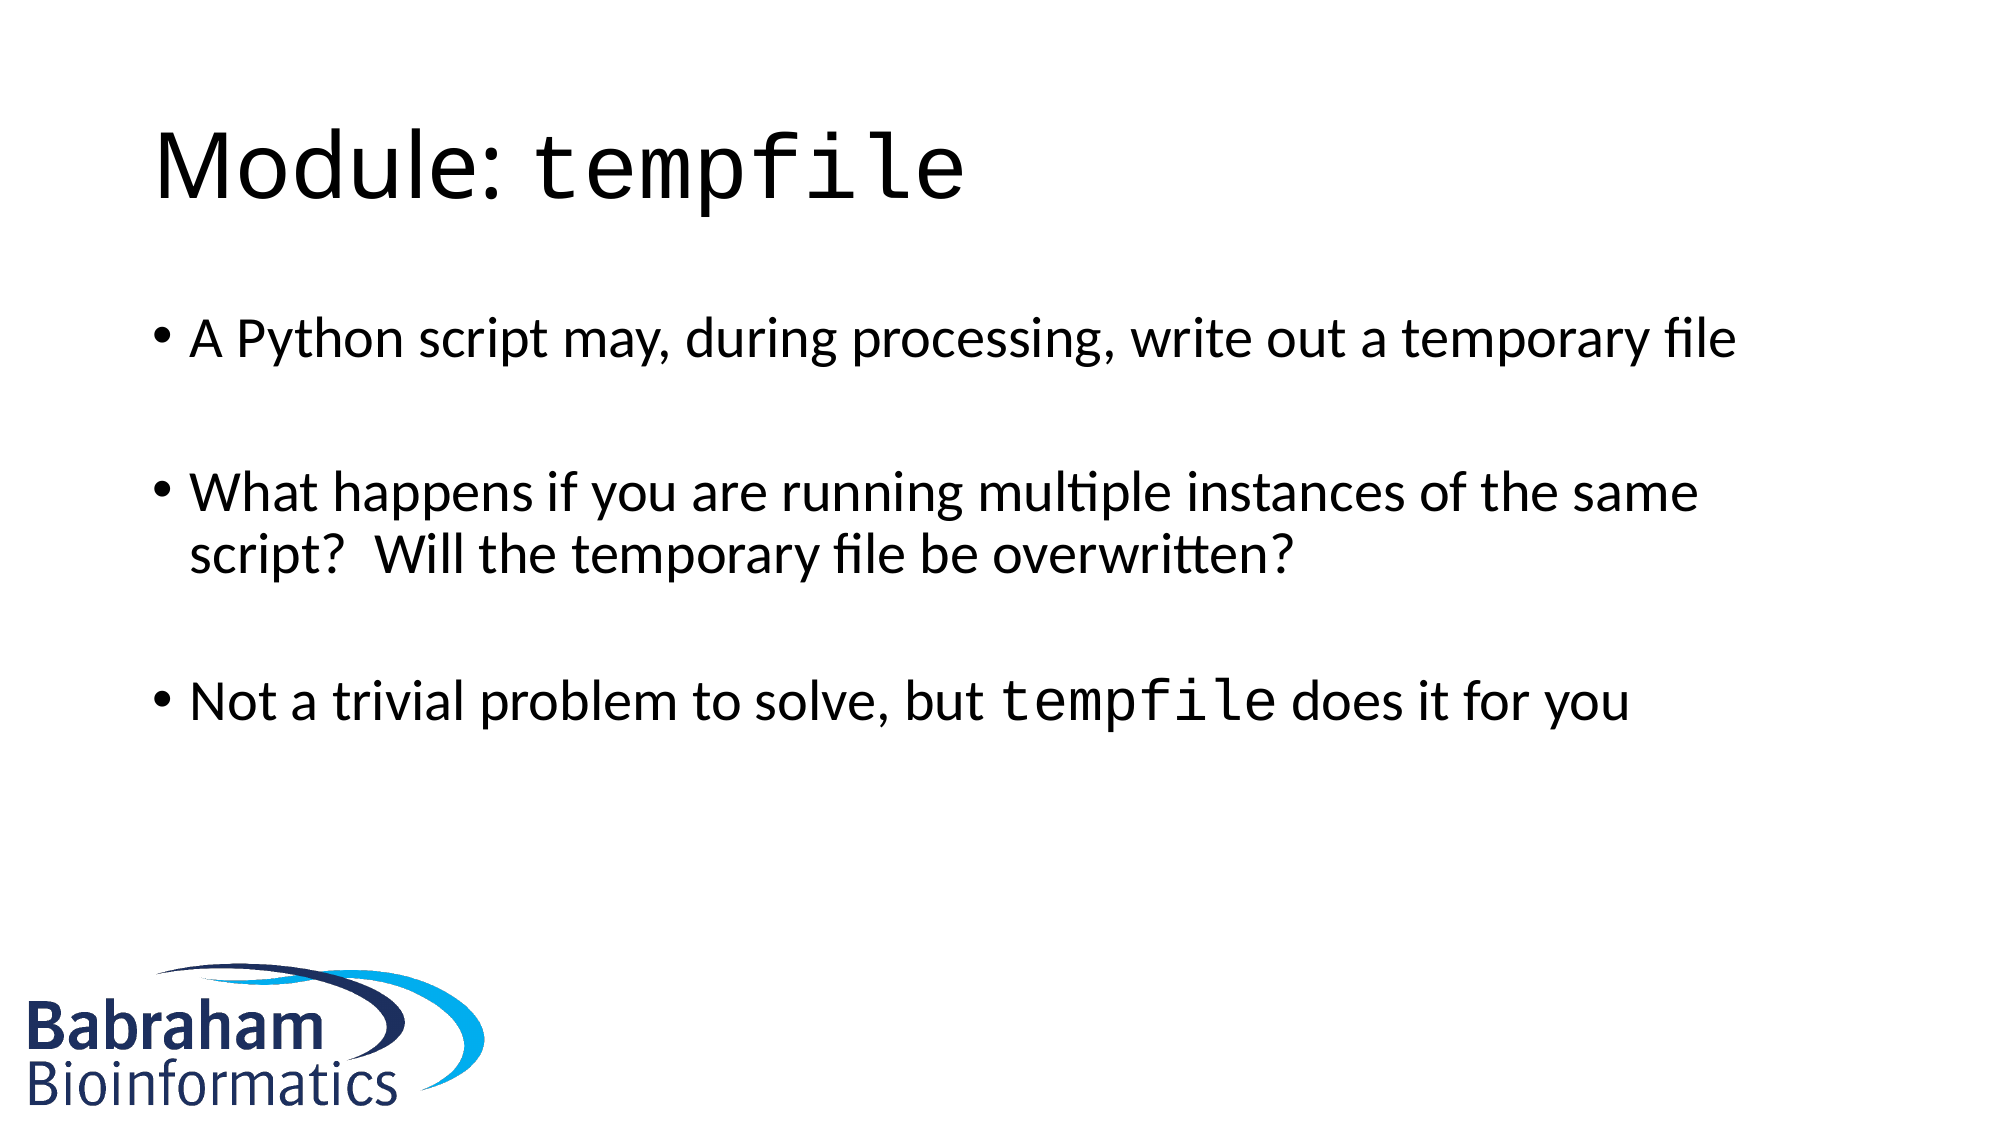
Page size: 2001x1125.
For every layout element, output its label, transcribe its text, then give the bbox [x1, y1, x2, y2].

list A Python script may, during processing, write out a temporary file What happens if you are running multiple instances of the same script? Will the temporary file be overwritten? Not a trivial problem to solve, but tempfile does it for you [137, 299, 1863, 1014]
title Module: tempfile [137, 59, 1863, 278]
picture [0, 949, 495, 1125]
